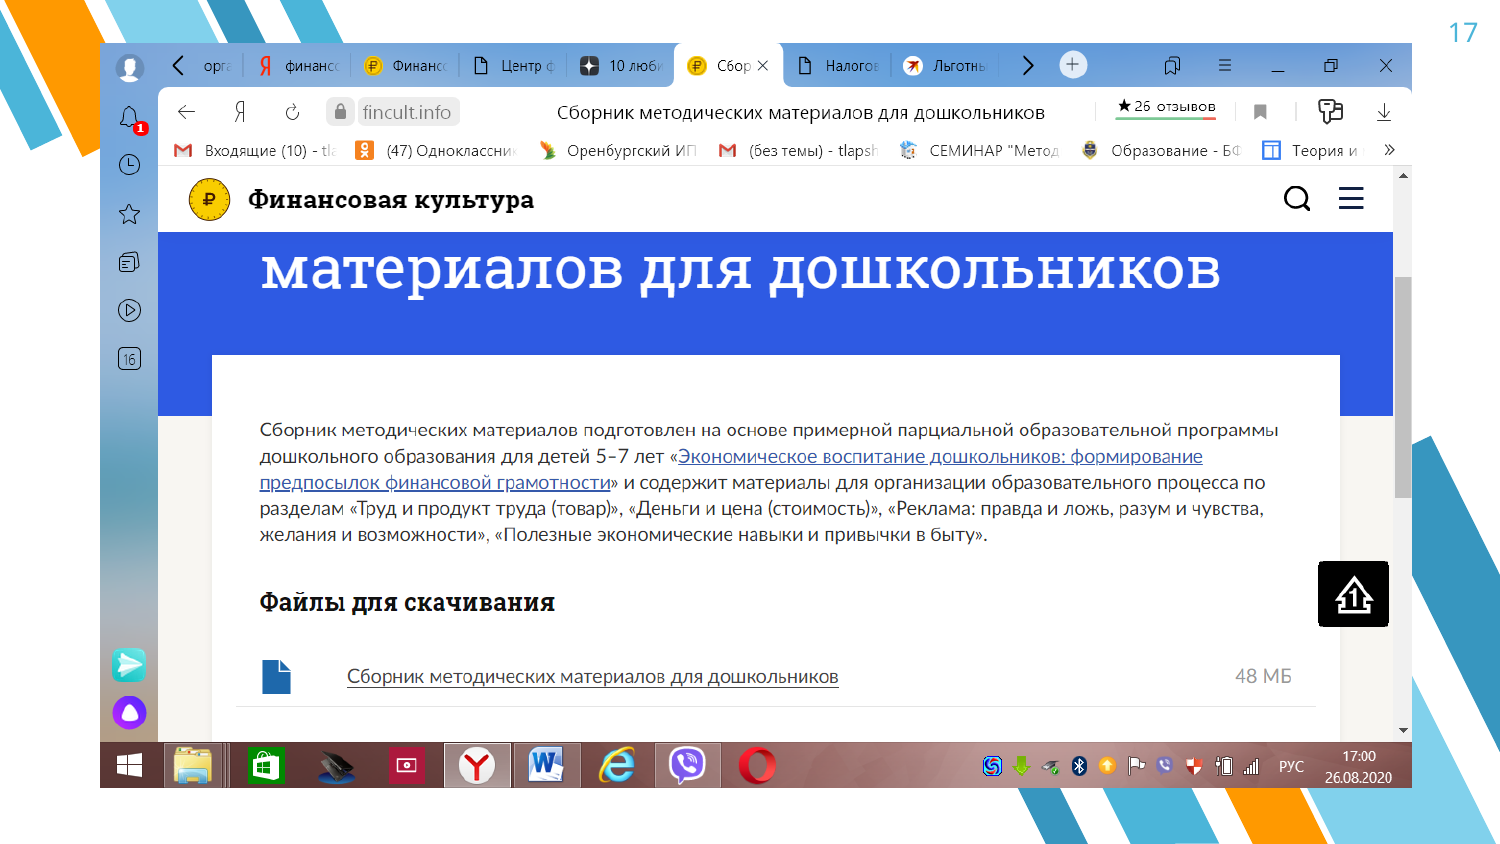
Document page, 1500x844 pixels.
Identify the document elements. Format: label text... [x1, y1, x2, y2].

picture [100, 43, 1412, 789]
slide_number 17 [1403, 0, 1494, 65]
